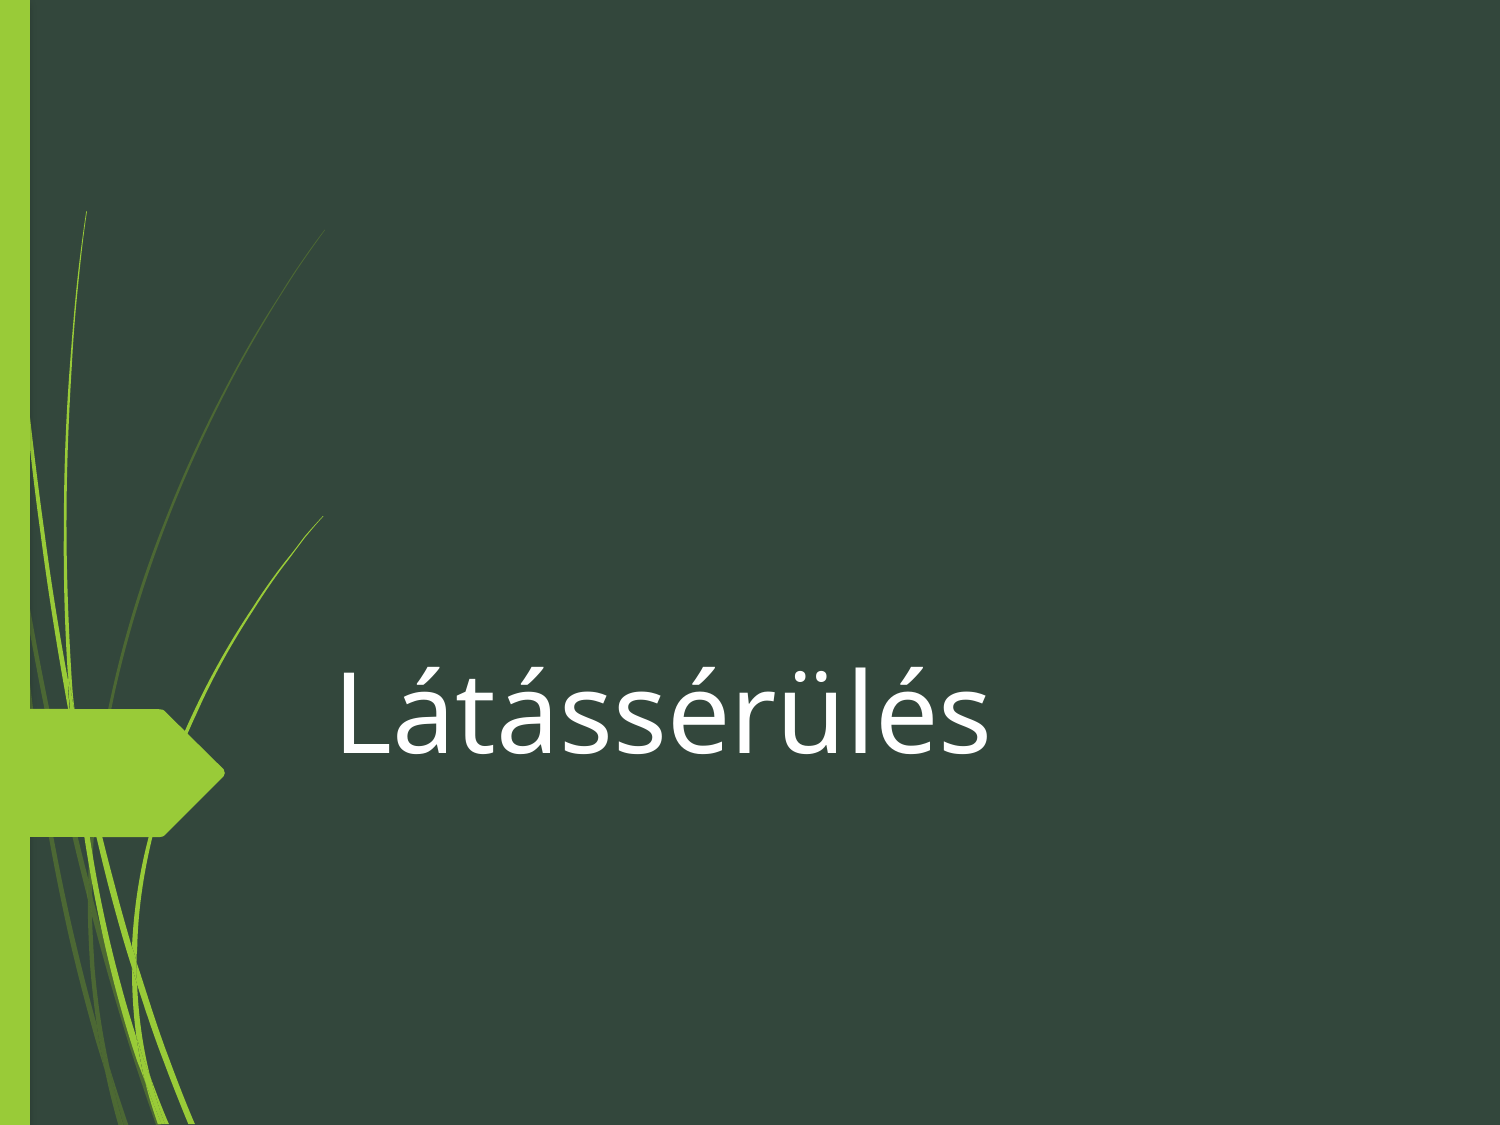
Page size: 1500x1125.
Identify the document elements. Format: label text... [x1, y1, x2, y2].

title Látássérülés [318, 412, 1402, 784]
